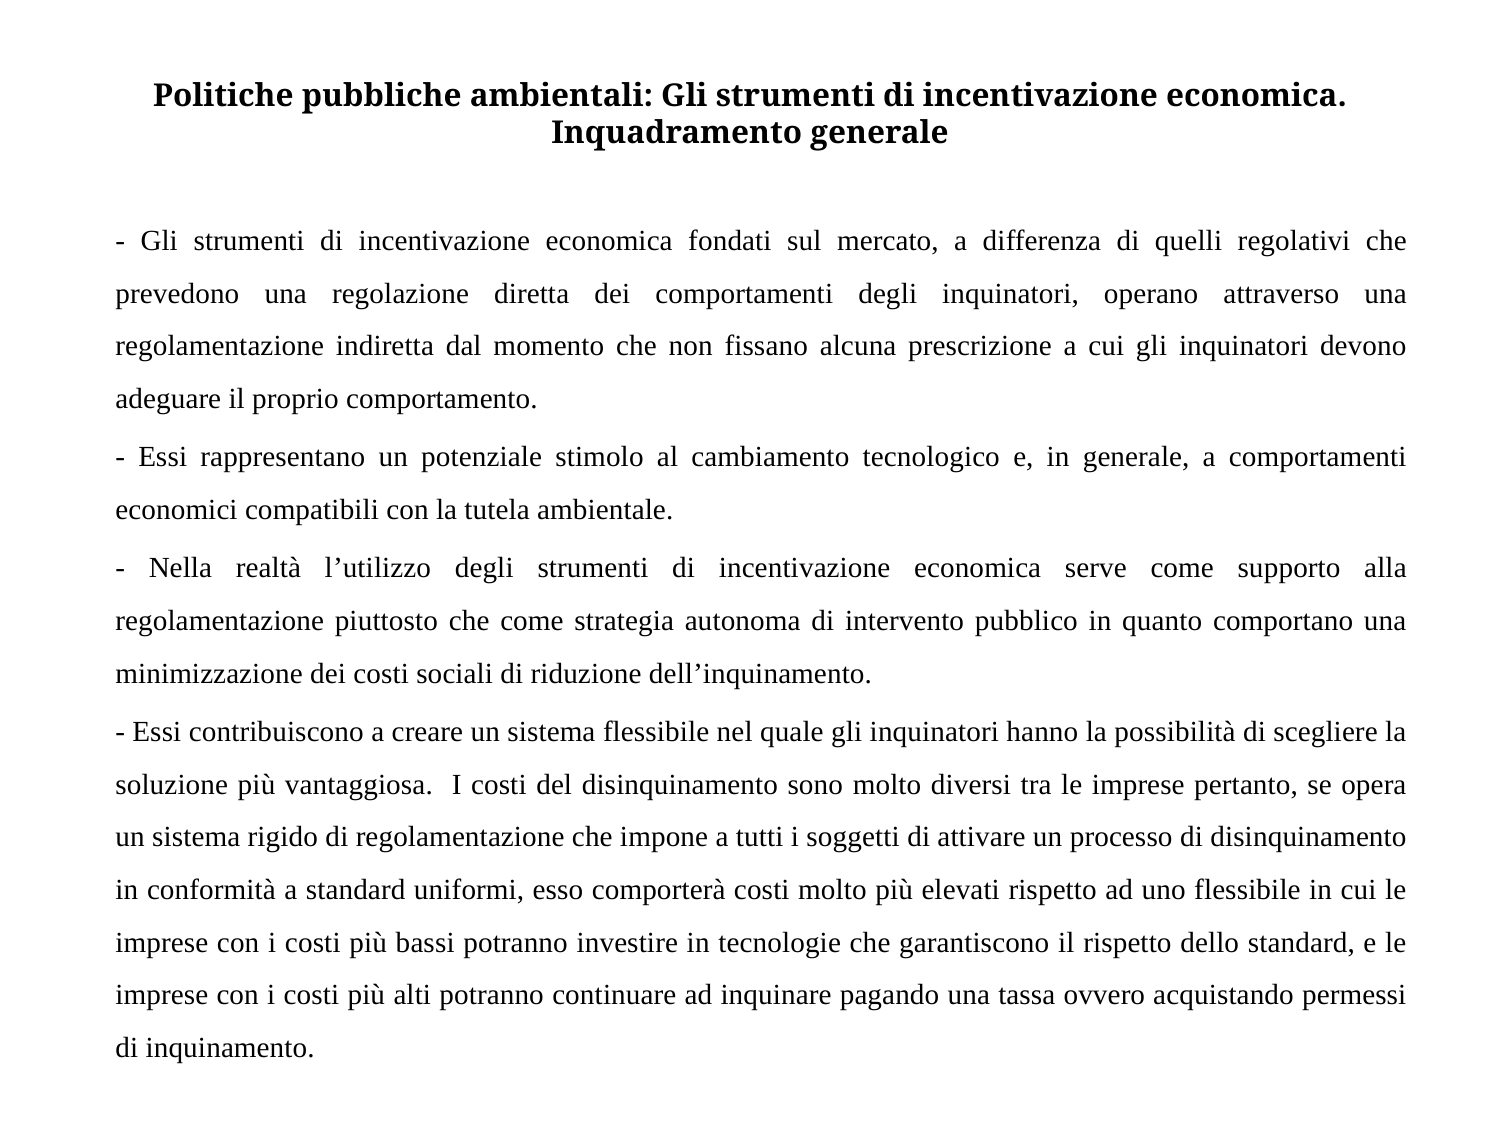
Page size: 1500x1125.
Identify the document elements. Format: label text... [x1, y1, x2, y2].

title Politiche pubbliche ambientali: Gli strumenti di incentivazione economica. Inquadramento generale [112, 66, 1388, 196]
subtitle - Gli strumenti di incentivazione economica fondati sul mercato, a differenza di quelli regolativi che prevedono una regolazione diretta dei comportamenti degli inquinatori, operano attraverso una regolamentazione indiretta dal momento che non fissano alcuna prescrizione a cui gli inquinatori devono adeguare il proprio comportamento. - Essi rappresentano un potenziale stimolo al cambiamento tecnologico e, in generale, a comportamenti economici compatibili con la tutela ambientale. - Nella realtà l’utilizzo degli strumenti di incentivazione economica serve come supporto alla regolamentazione piuttosto che come strategia autonoma di intervento pubblico in quanto comportano una minimizzazione dei costi sociali di riduzione dell’inquinamento. - Essi contribuiscono a creare un sistema flessibile nel quale gli inquinatori hanno la possibilità di scegliere la soluzione più vantaggiosa. I costi del disinquinamento sono molto diversi tra le imprese pertanto, se opera un sistema rigido di regolamentazione che impone a tutti i soggetti di attivare un processo di disinquinamento in conformità a standard uniformi, esso comporterà costi molto più elevati rispetto ad uno flessibile in cui le imprese con i costi più bassi potranno investire in tecnologie che garantiscono il rispetto dello standard, e le imprese con i costi più alti potranno continuare ad inquinare pagando una tassa ovvero acquistando permessi di inquinamento. [100, 196, 1424, 1094]
